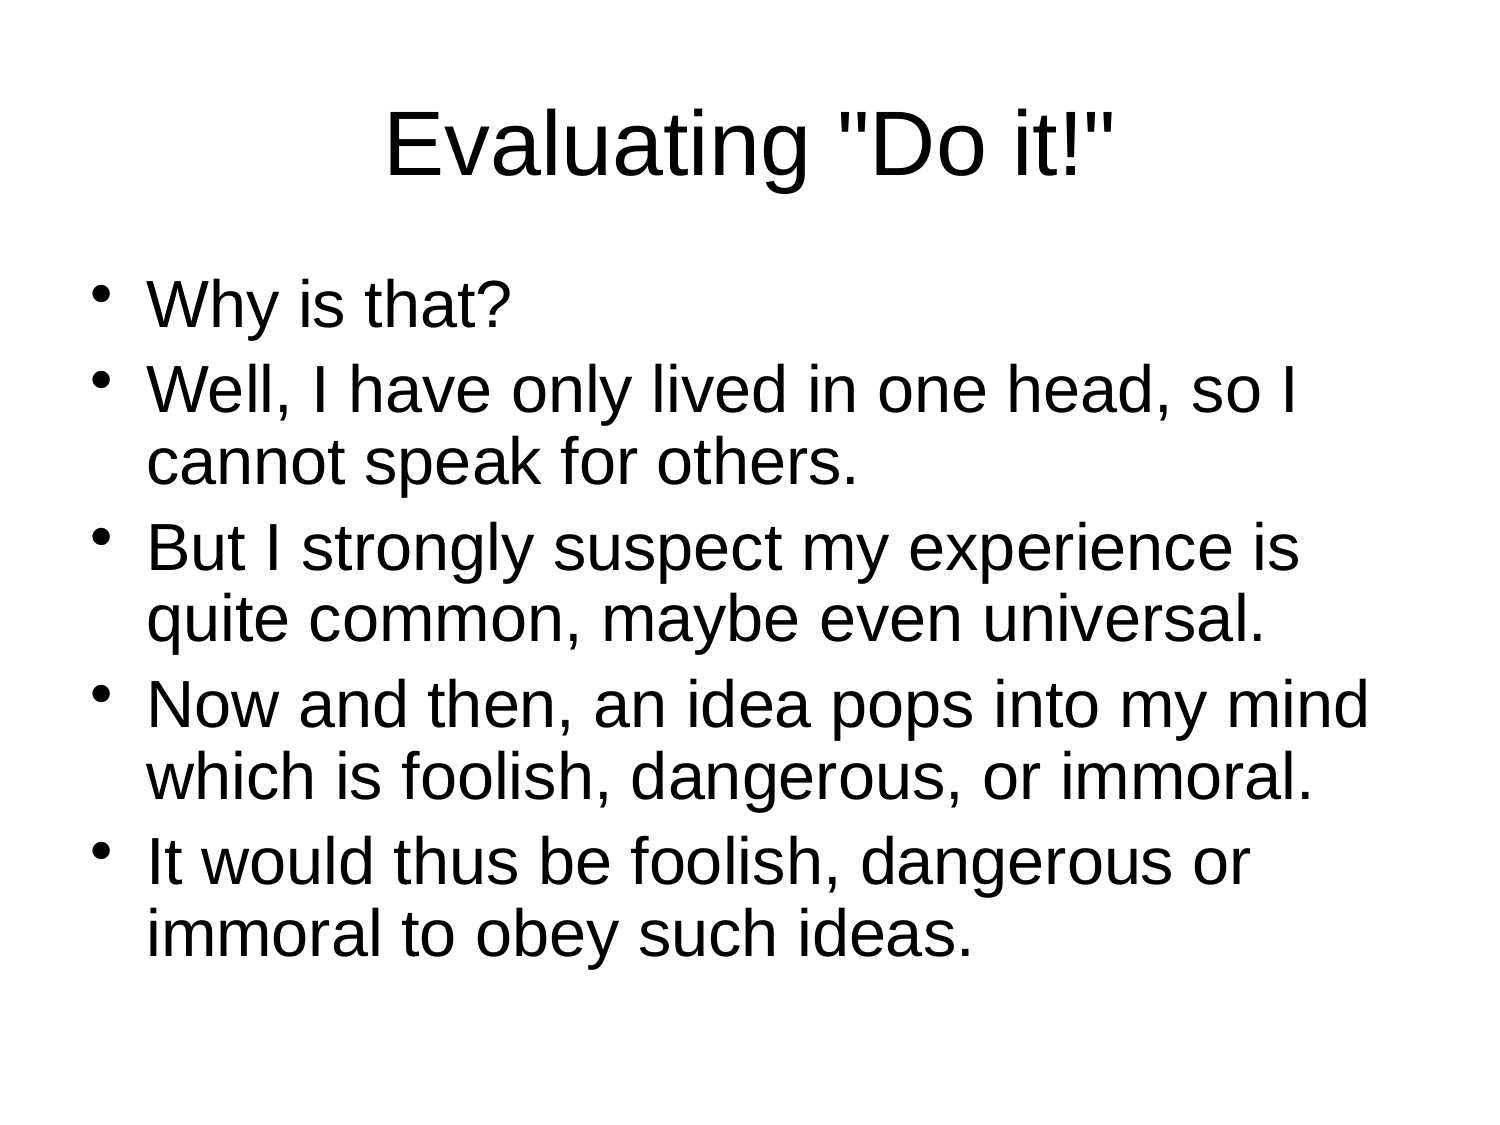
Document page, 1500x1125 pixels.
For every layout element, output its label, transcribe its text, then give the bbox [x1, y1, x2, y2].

list Why is that? Well, I have only lived in one head, so I cannot speak for others. But I strongly suspect my experience is quite common, maybe even universal. Now and then, an idea pops into my mind which is foolish, dangerous, or immoral. It would thus be foolish, dangerous or immoral to obey such ideas. [75, 262, 1425, 1005]
title Evaluating "Do it!" [75, 45, 1425, 233]
